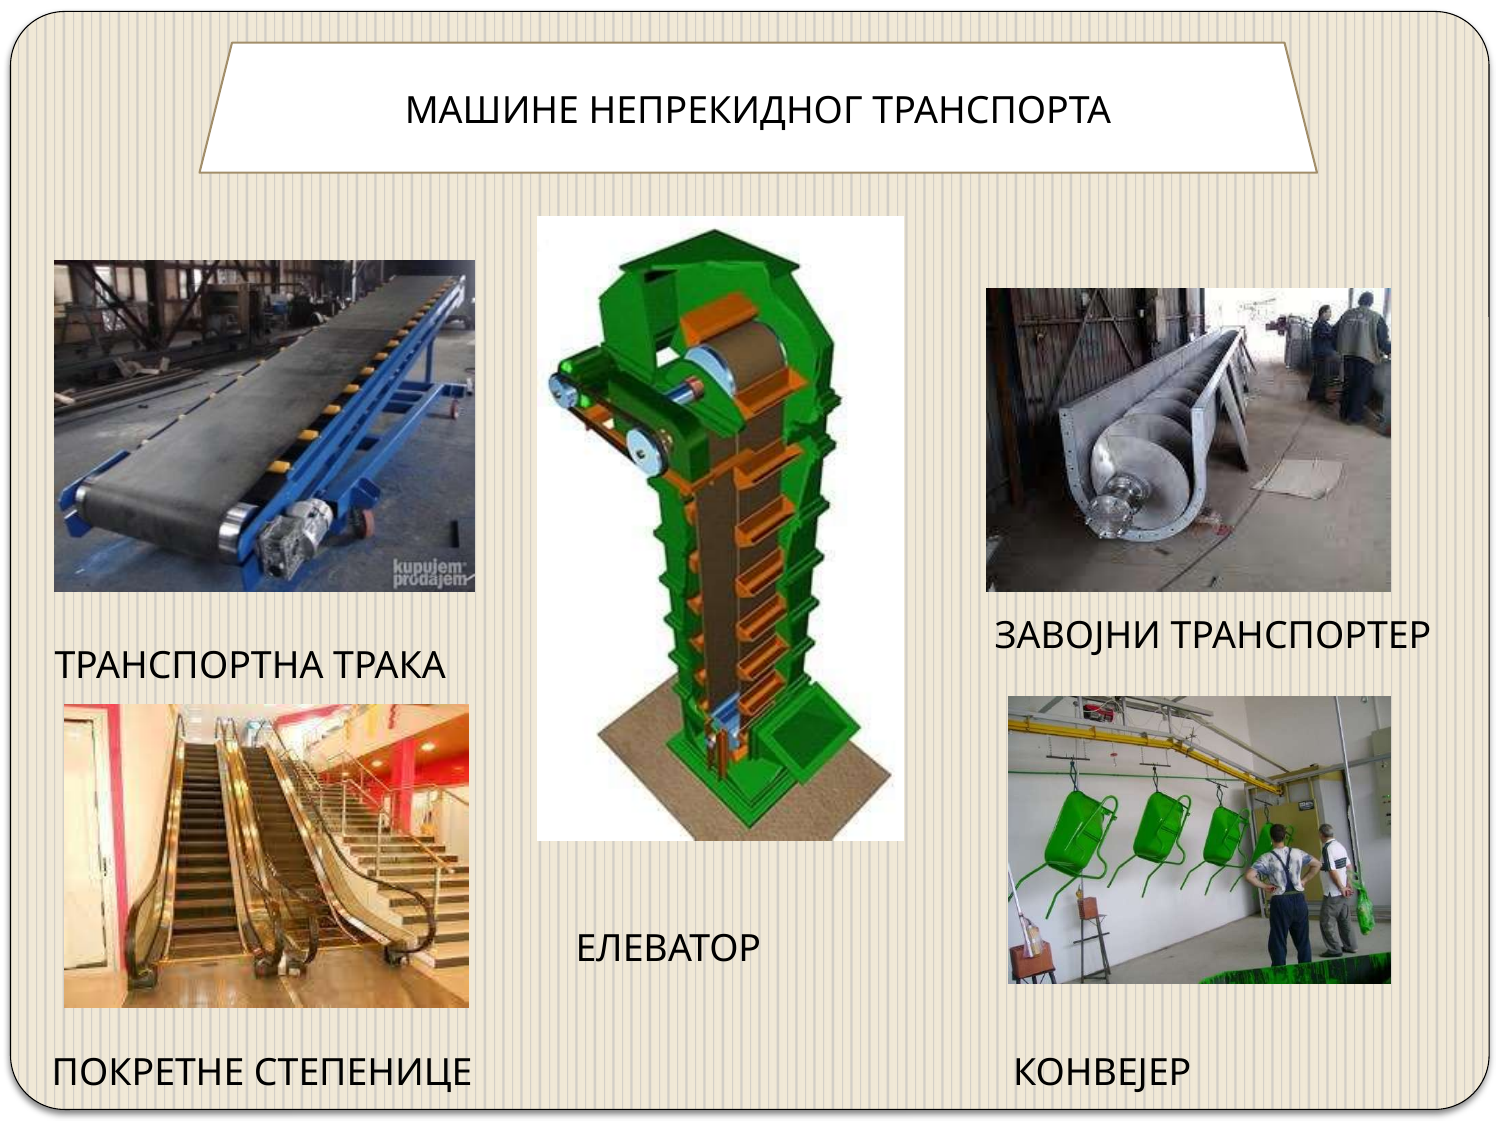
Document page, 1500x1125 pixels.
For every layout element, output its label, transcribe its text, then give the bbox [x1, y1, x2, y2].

text_box МАШИНЕ НЕПРЕКИДНОГ ТРАНСПОРТА [198, 41, 1318, 174]
picture [1008, 696, 1392, 984]
text_box ТРАНСПОРТНА ТРАКА [39, 633, 461, 694]
text_box ЗАВОЈНИ ТРАНСПОРТЕР [979, 603, 1447, 664]
text_box ПОКРЕТНЕ СТЕПЕНИЦЕ [36, 1040, 488, 1100]
picture [54, 260, 475, 592]
text_box ЕЛЕВАТОР [560, 916, 777, 977]
picture [537, 216, 904, 841]
picture [985, 288, 1392, 592]
picture [63, 703, 470, 1008]
text_box КОНВЕЈЕР [998, 1040, 1207, 1100]
